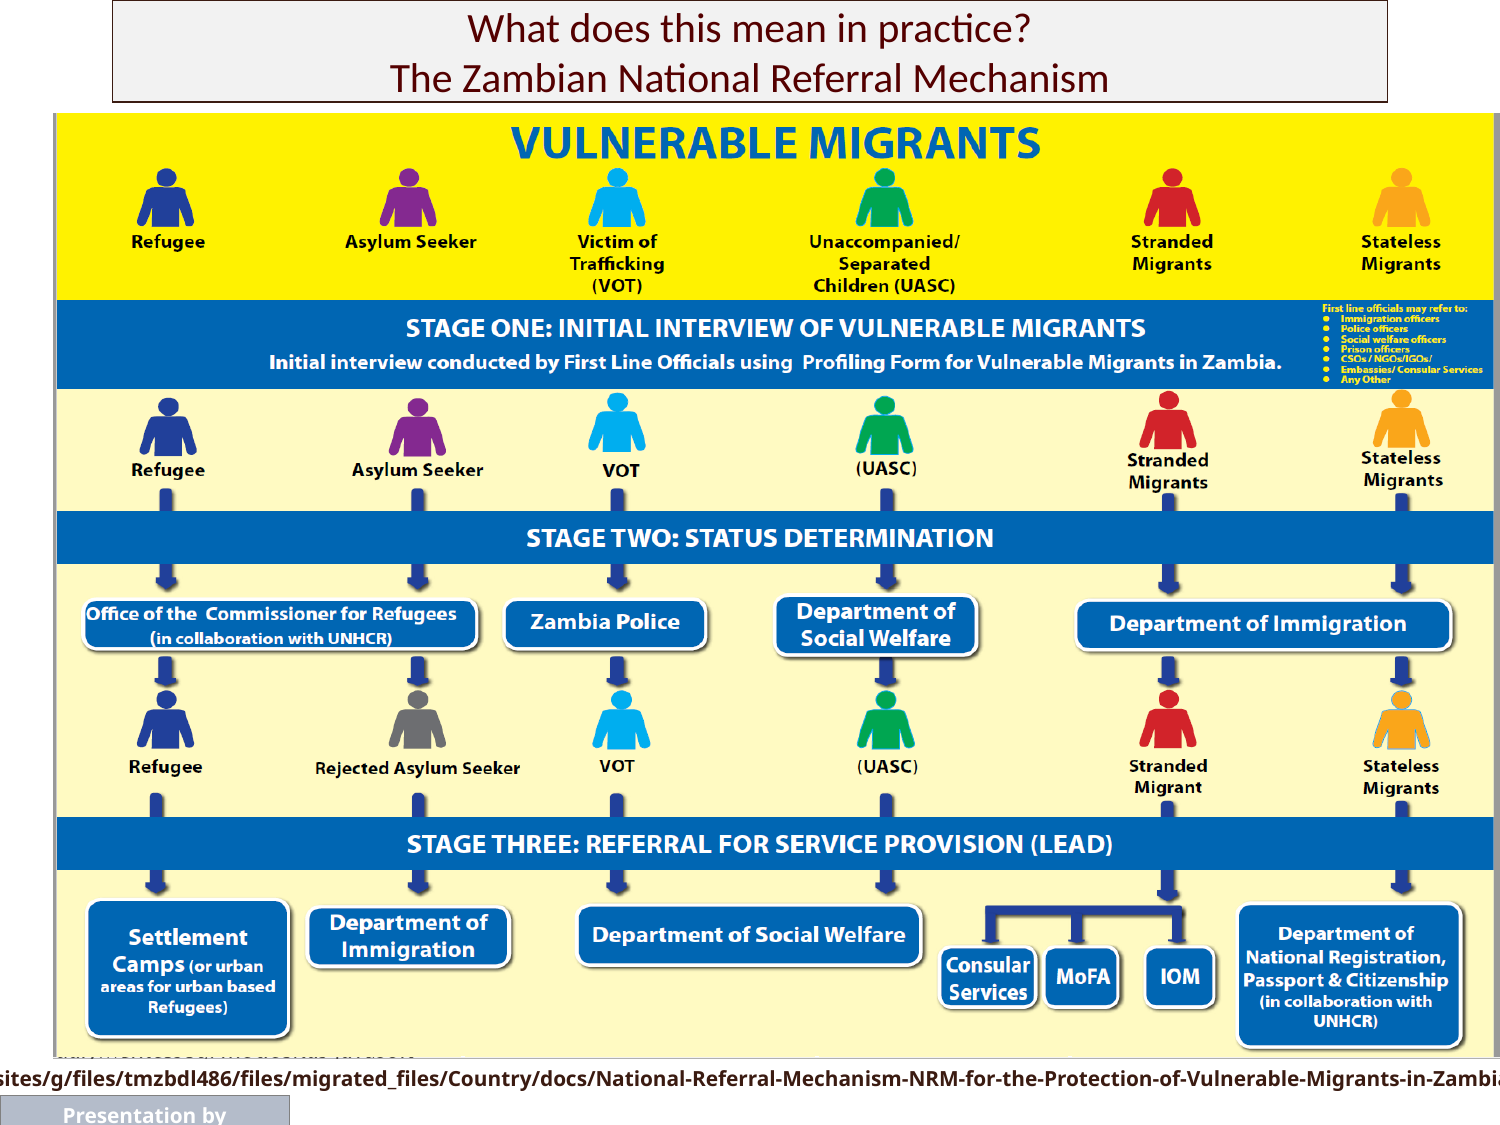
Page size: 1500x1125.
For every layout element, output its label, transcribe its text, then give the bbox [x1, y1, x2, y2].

picture [52, 113, 1500, 1059]
text_box Source: om.int/sites/g/files/tmzbdl486/files/migrated_files/Country/docs/National-Referral-Mechanism-NRM-for-the-Protection-of-Vulnerable-Migrants-in-Zambia.pdf (20221120) [0, 1058, 1500, 1099]
title What does this mean in practice? The Zambian National Referral Mechanism [112, 0, 1388, 103]
